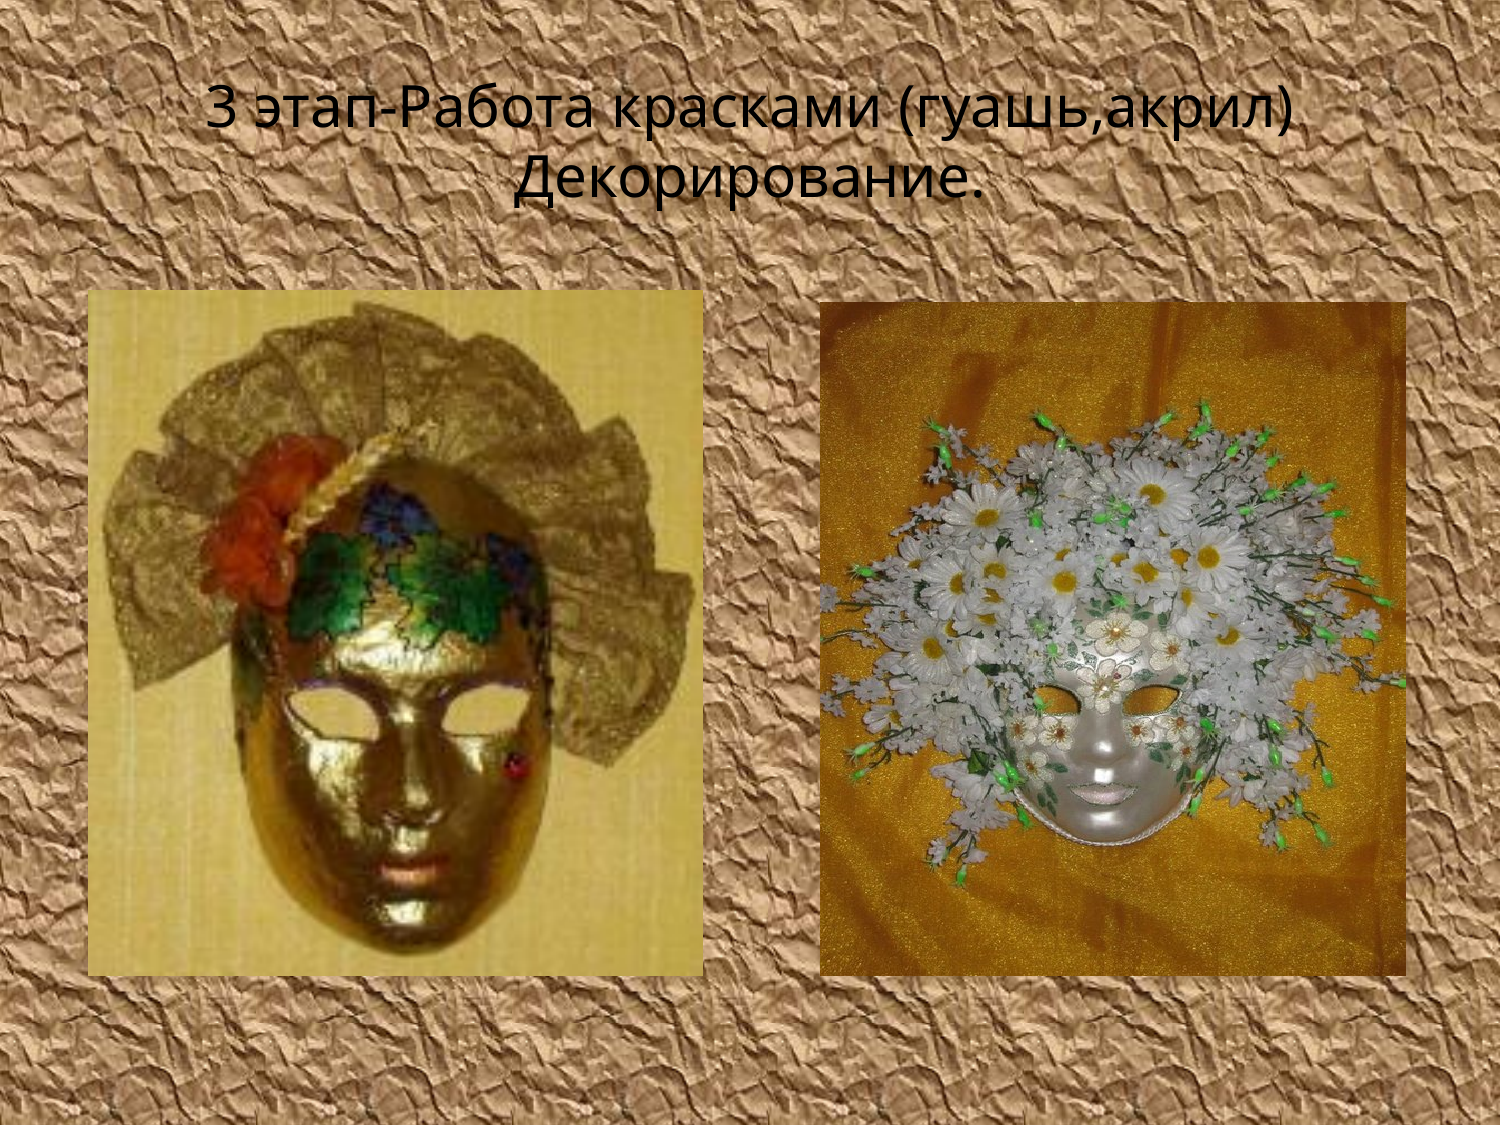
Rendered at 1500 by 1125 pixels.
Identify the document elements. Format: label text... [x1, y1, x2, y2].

title 3 этап-Работа красками (гуашь,акрил) Декорирование. [75, 45, 1425, 233]
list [820, 302, 1406, 977]
picture [0, 0, 1500, 1125]
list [88, 290, 703, 977]
